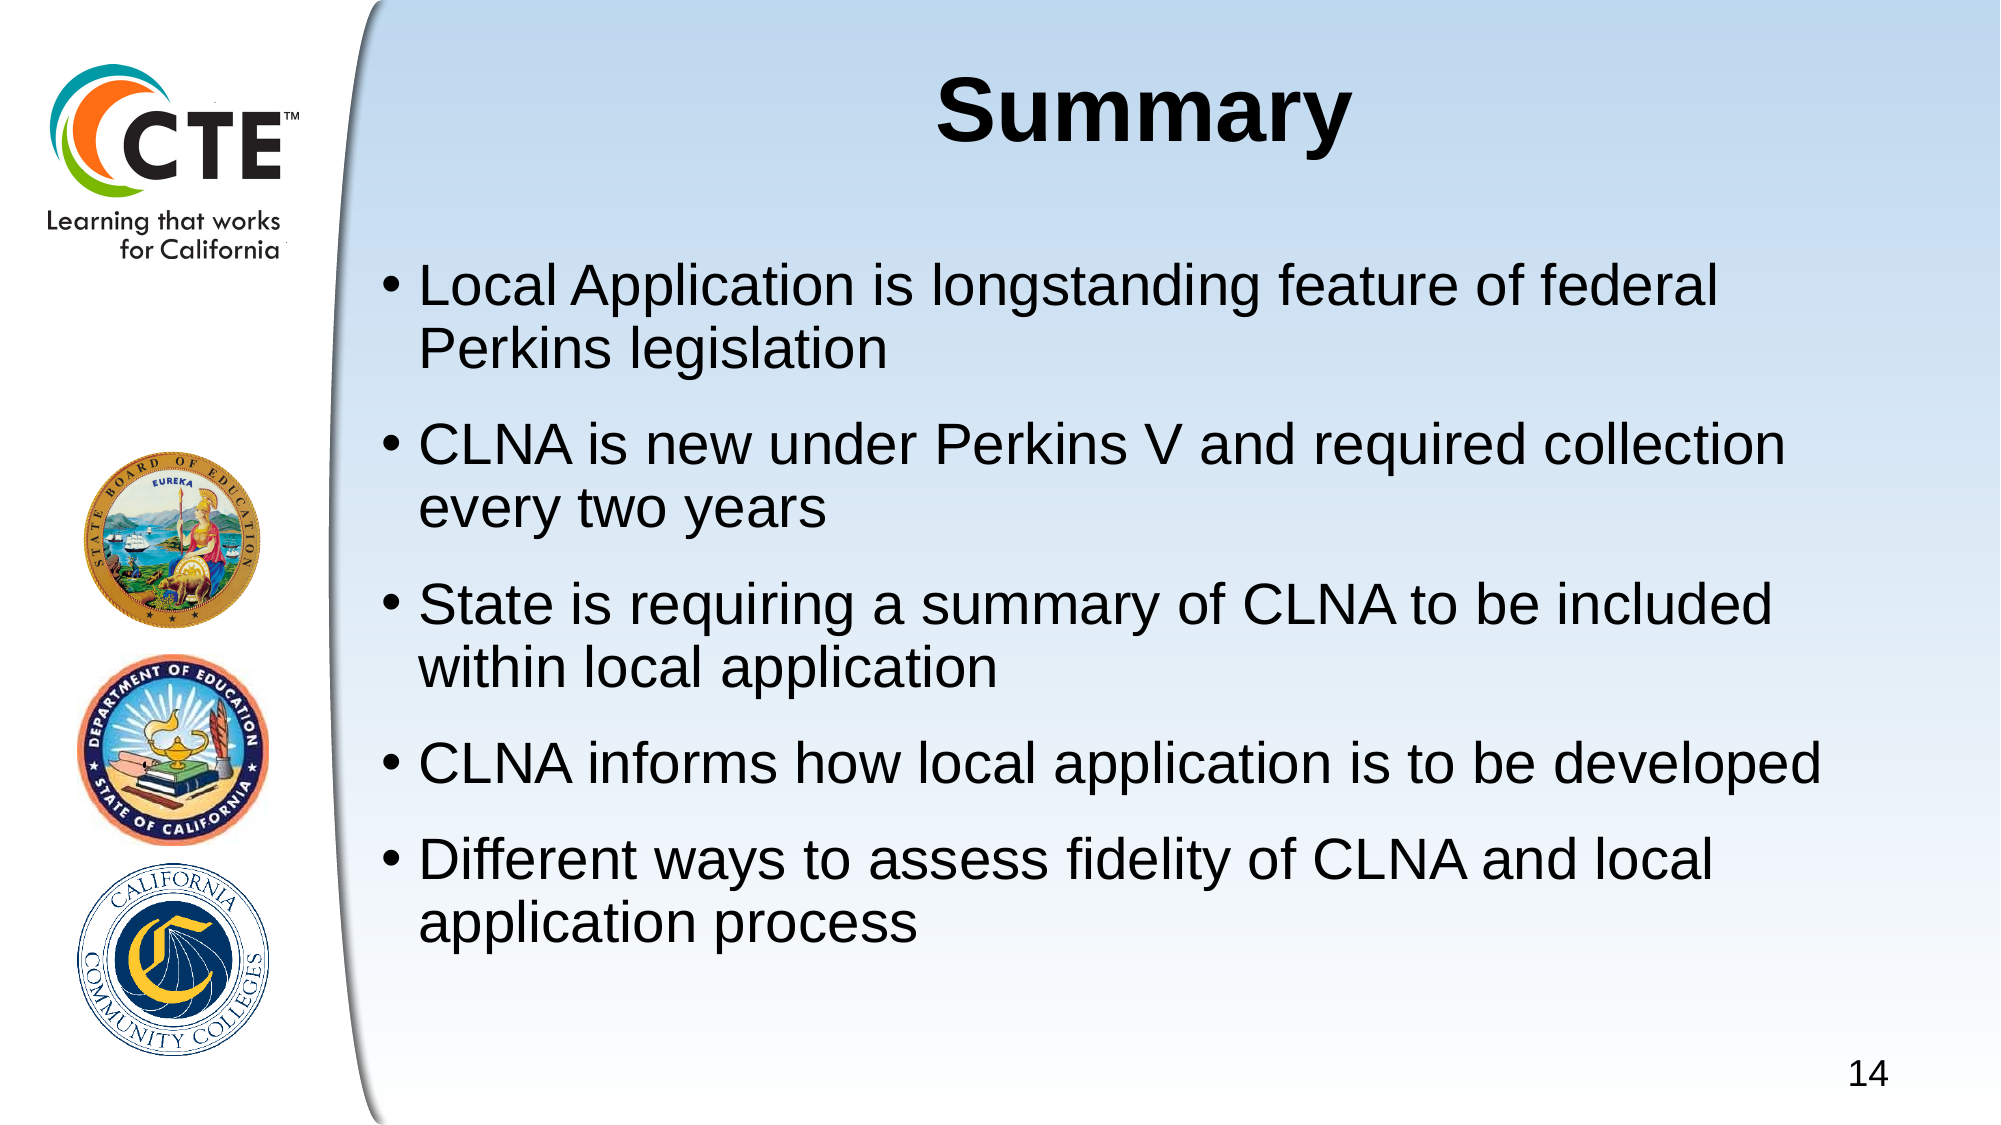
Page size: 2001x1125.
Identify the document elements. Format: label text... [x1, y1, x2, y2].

picture [48, 64, 299, 259]
picture [77, 654, 269, 846]
list Local Application is longstanding feature of federal Perkins legislation CLNA is new under Perkins V and required collection every two years State is requiring a summary of CLNA to be included within local application CLNA informs how local application is to be developed Different ways to assess fidelity of CLNA and local application process [366, 247, 1923, 1061]
title Summary [366, 69, 1923, 154]
picture [77, 863, 269, 1056]
picture [77, 445, 269, 637]
